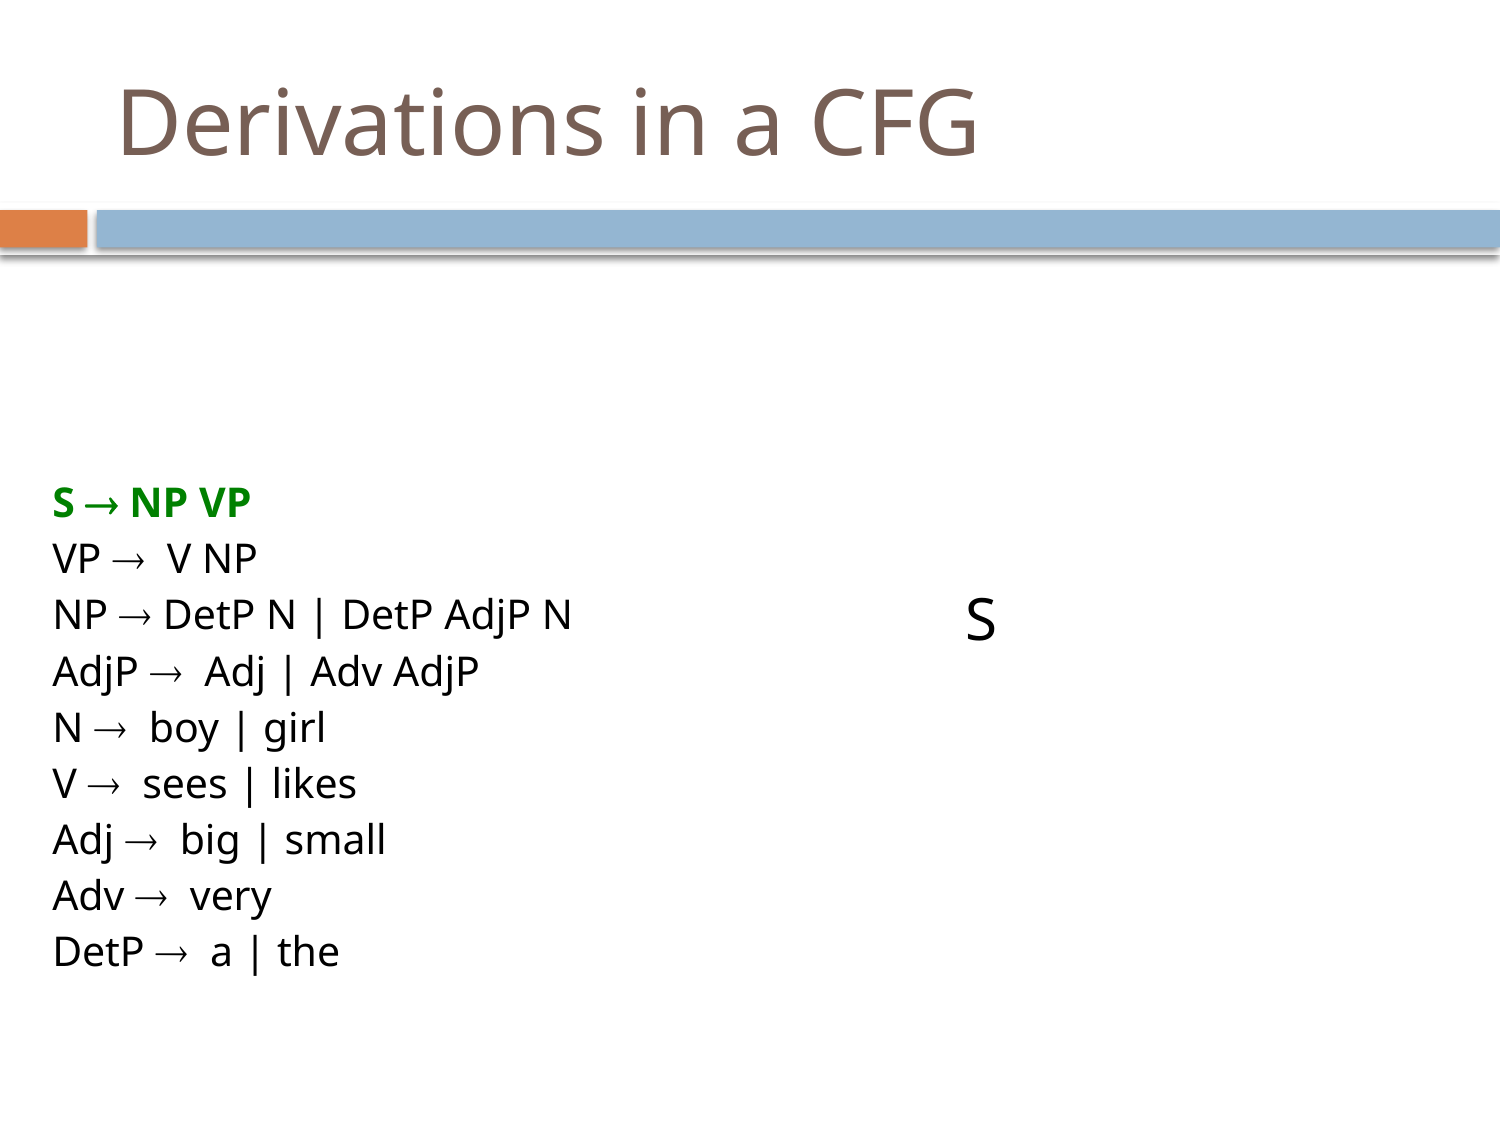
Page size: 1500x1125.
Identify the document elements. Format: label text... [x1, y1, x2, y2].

title Derivations in a CFG [100, 37, 1438, 200]
text_box S [950, 575, 1013, 660]
list S  NP VP VP  V NP NP  DetP N | DetP AdjP N AdjP  Adj | Adv AdjP N  boy | girl V  sees | likes Adj  big | small Adv  very DetP  a | the [37, 474, 688, 1088]
